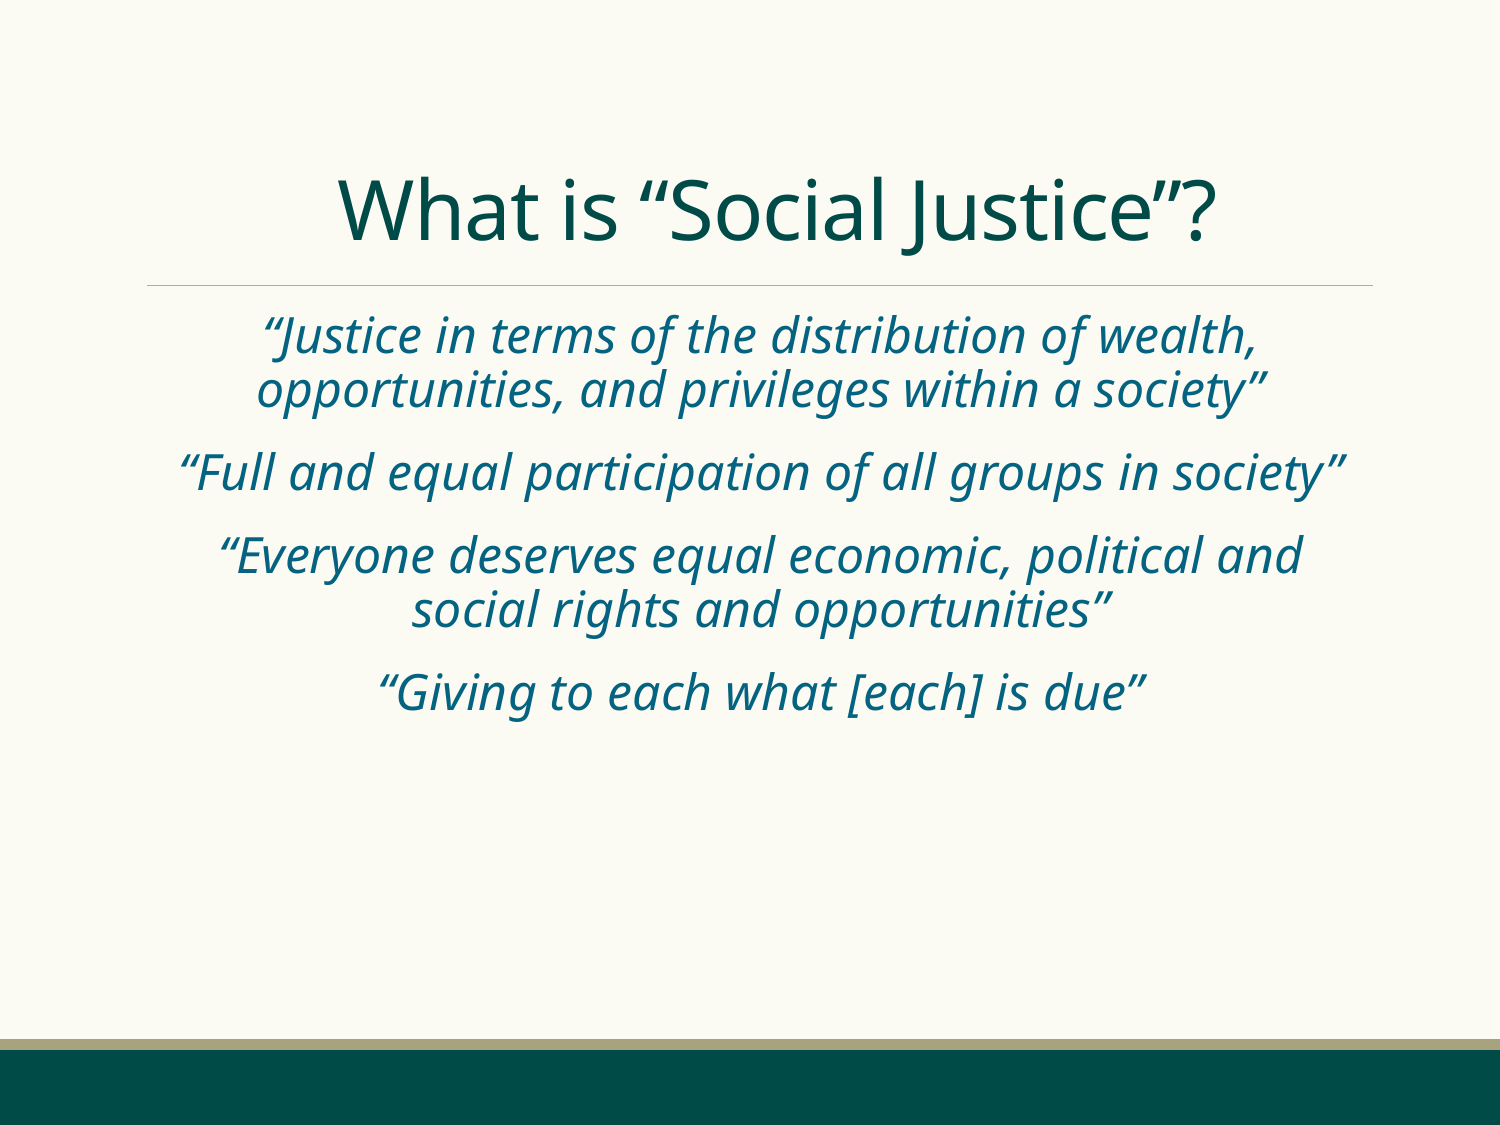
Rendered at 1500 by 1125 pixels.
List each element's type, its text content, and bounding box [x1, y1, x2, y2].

list “Justice in terms of the distribution of wealth, opportunities, and privileges within a society” “Full and equal participation of all groups in society” “Everyone deserves equal economic, political and social rights and opportunities” “Giving to each what [each] is due” [135, 302, 1373, 963]
title What is “Social Justice”? [135, 26, 1422, 265]
